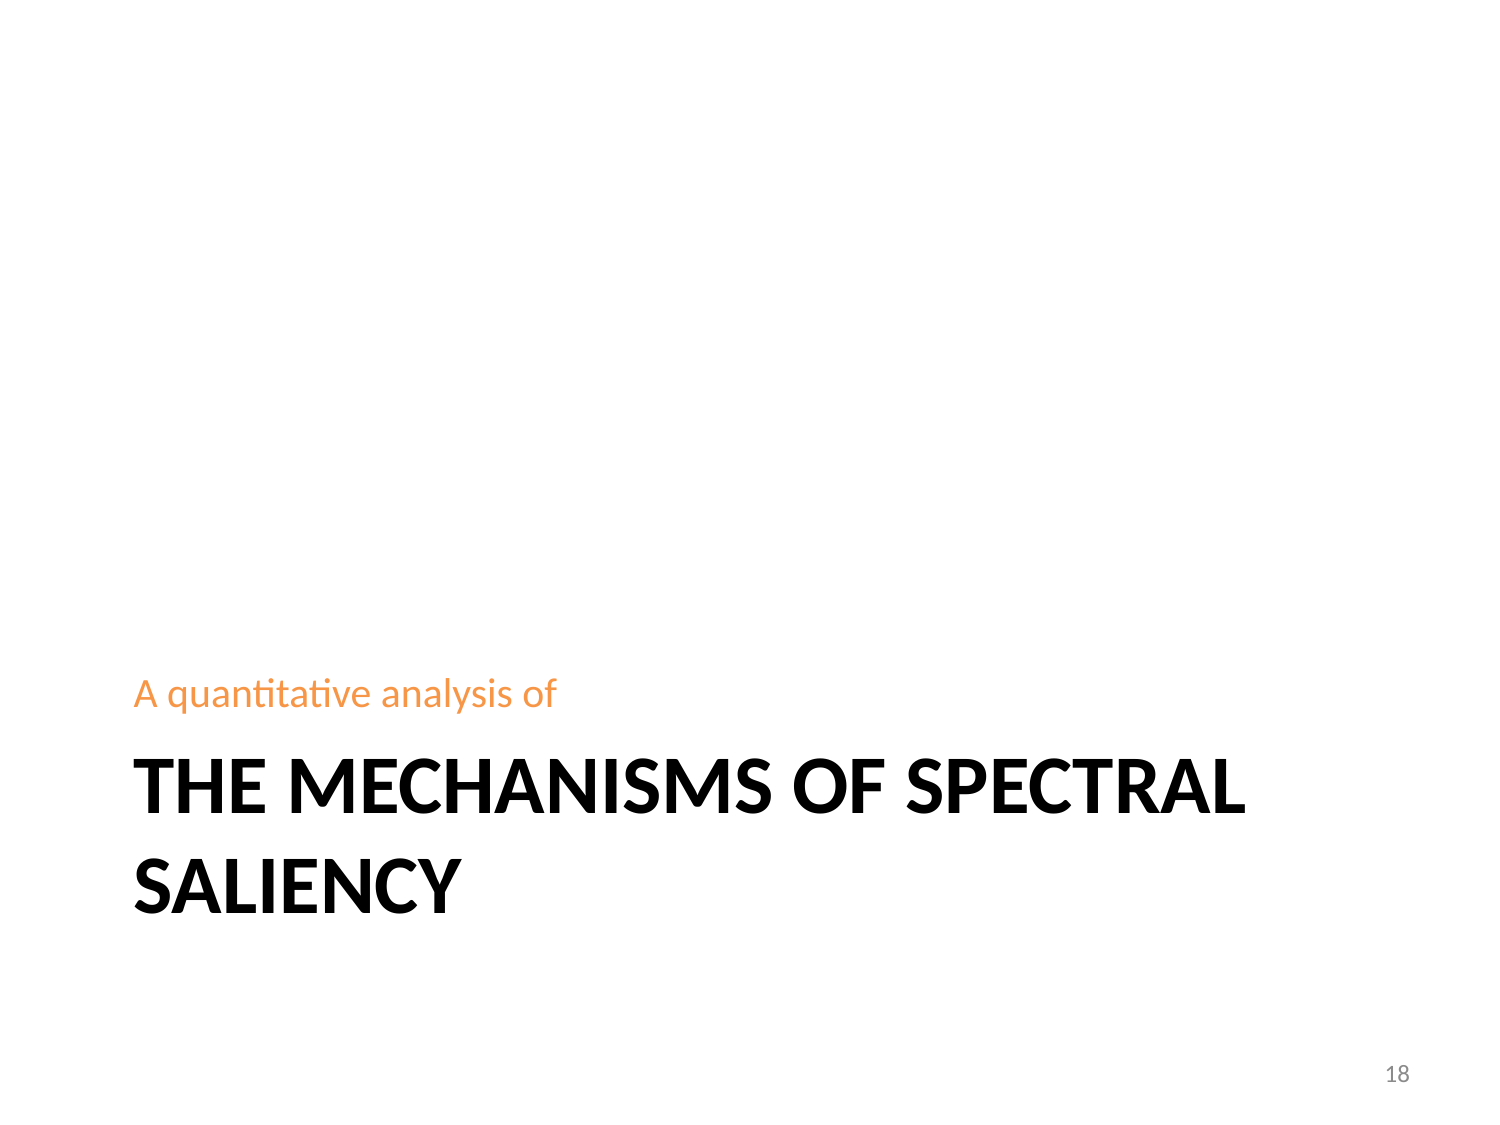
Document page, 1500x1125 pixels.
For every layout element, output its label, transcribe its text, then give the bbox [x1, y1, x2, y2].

list A quantitative analysis of [118, 476, 1394, 723]
slide_number 18 [1074, 1042, 1425, 1103]
title The mechanisms of spectral saliency [118, 723, 1394, 947]
